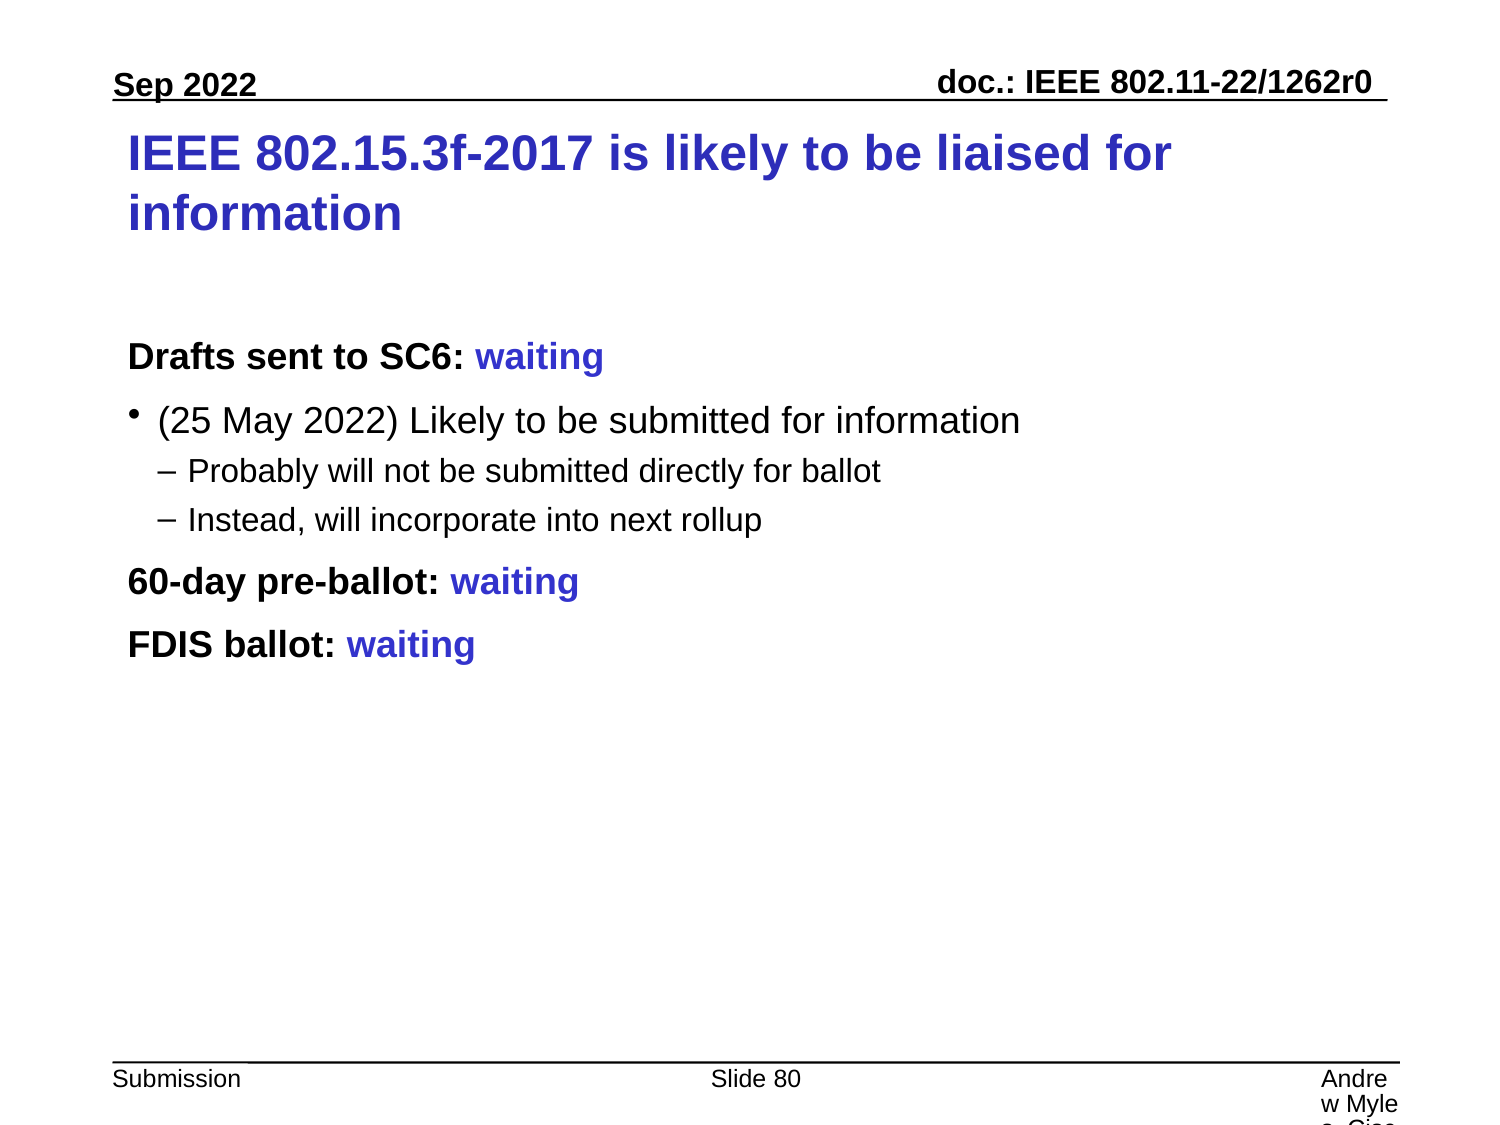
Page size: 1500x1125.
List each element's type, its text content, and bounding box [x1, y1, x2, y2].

title IEEE 802.15.3f-2017 is likely to be liaised for information [112, 112, 1388, 288]
footer Andrew Myles, Cisco [1320, 1061, 1402, 1093]
list Drafts sent to SC6: waiting (25 May 2022) Likely to be submitted for information Probably will not be submitted directly for ballot Instead, will incorporate into next rollup 60-day pre-ballot: waiting FDIS ballot: waiting [112, 324, 1388, 1000]
slide_number Slide 80 [709, 1061, 803, 1093]
